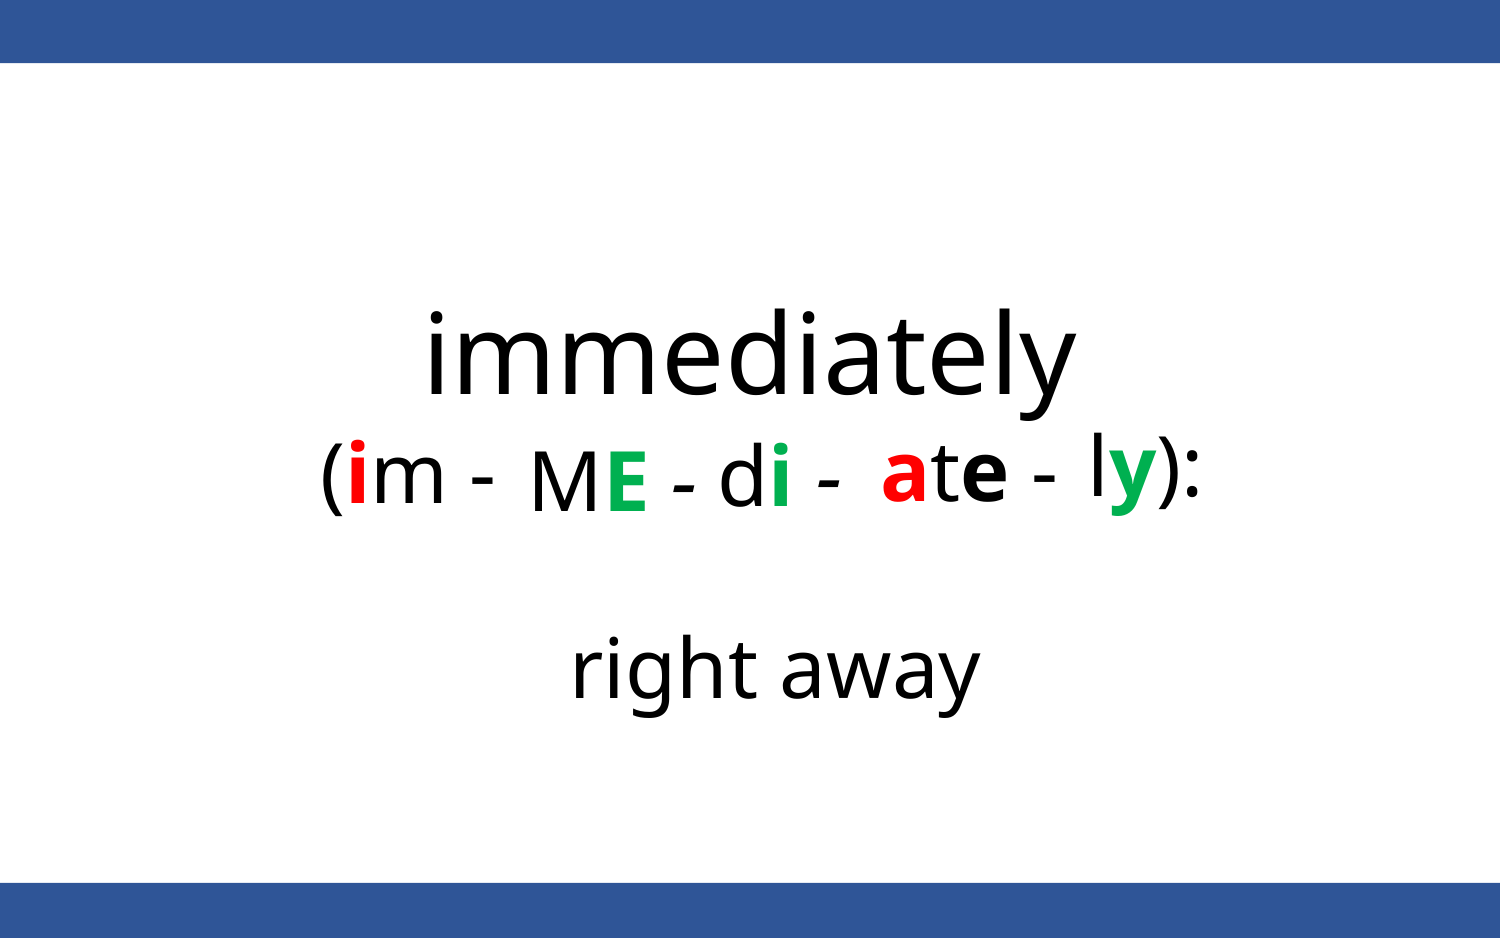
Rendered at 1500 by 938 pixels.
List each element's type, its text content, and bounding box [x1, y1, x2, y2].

text_box ME - [512, 420, 713, 536]
text_box (im - [305, 412, 512, 528]
text_box ate - [865, 410, 1074, 625]
text_box [0, 882, 1500, 938]
text_box right away [554, 607, 997, 723]
text_box immediately [0, 207, 1500, 422]
text_box di - [702, 415, 857, 530]
text_box ly): [1073, 405, 1230, 621]
text_box [0, 0, 1500, 64]
